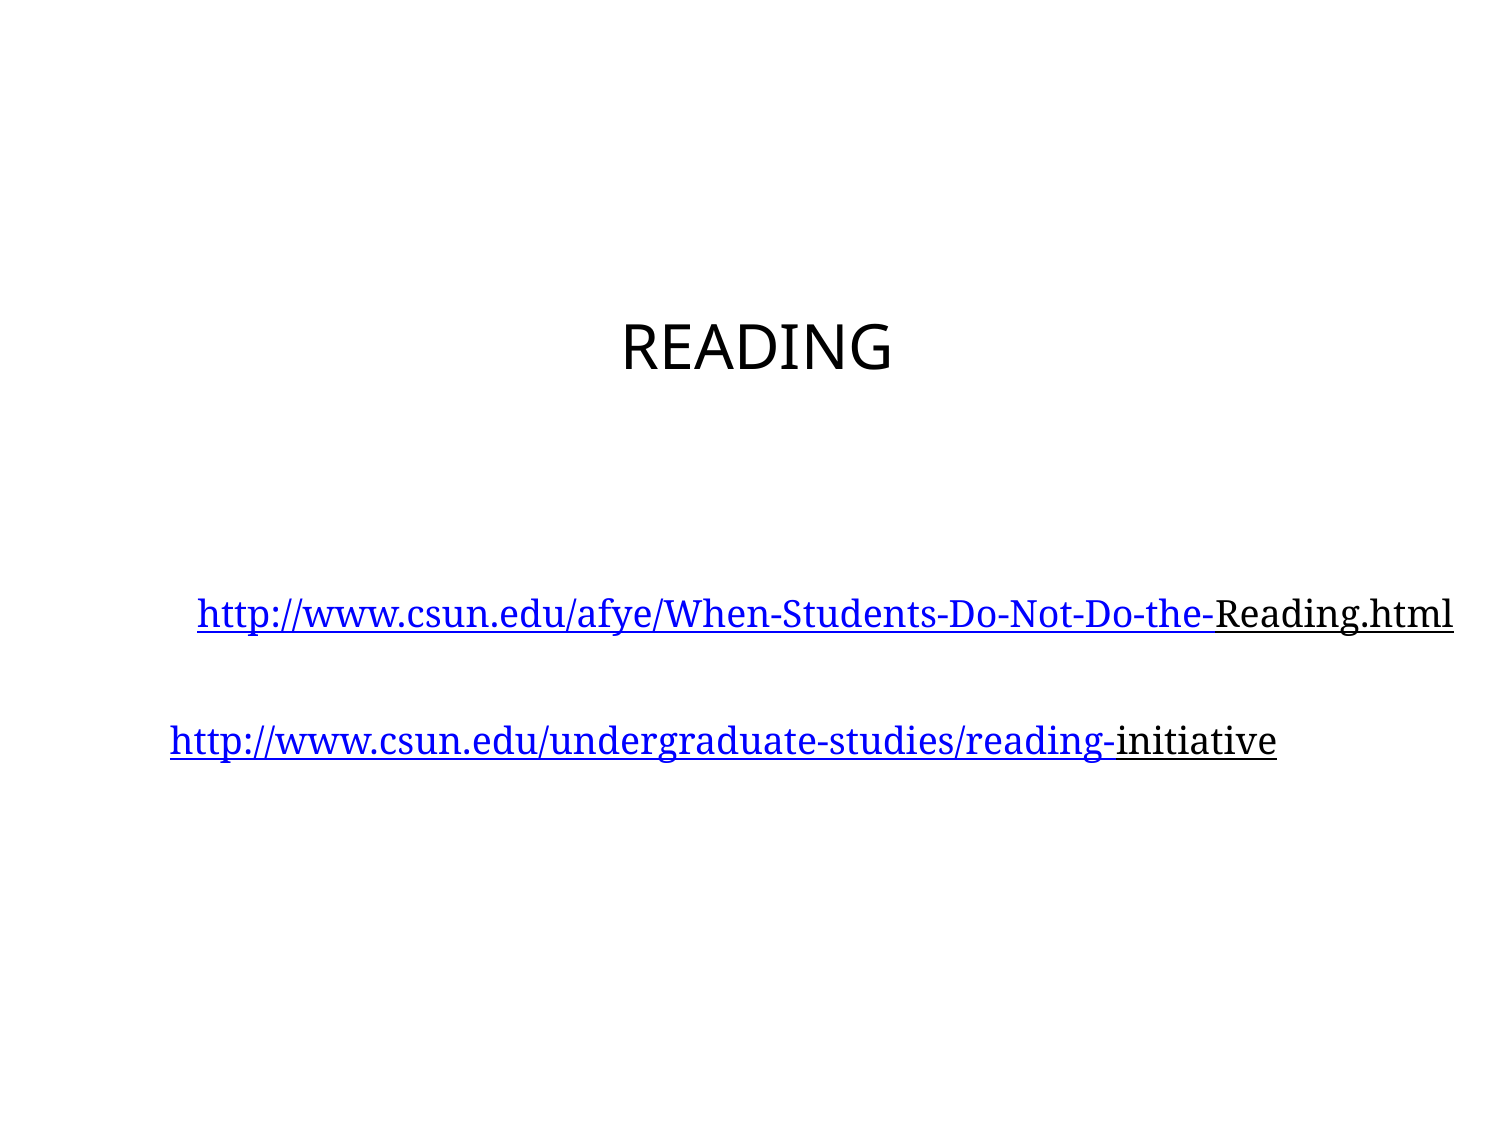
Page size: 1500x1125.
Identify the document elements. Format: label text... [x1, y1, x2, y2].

text_box READING [606, 299, 910, 390]
text_box http://www.csun.edu/undergraduate-studies/reading-initiative [154, 709, 1302, 776]
text_box http://www.csun.edu/afye/When-Students-Do-Not-Do-the-Reading.html [182, 582, 1479, 649]
